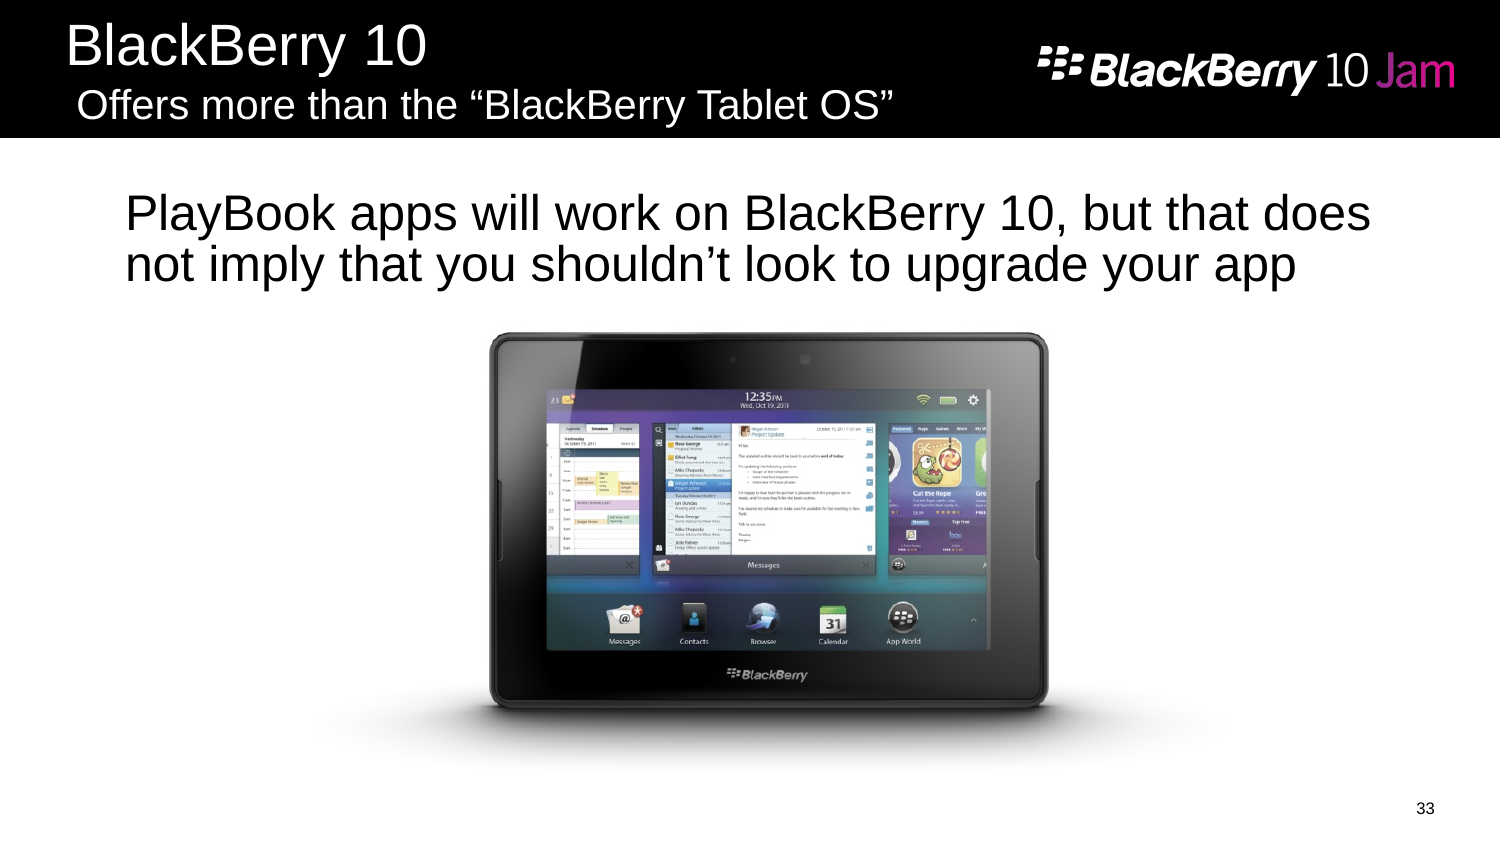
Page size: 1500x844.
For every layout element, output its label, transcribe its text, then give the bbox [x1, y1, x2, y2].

title BlackBerry 10 Offers more than the “BlackBerry Tablet OS” [49, 15, 1001, 120]
slide_number 33 [1229, 766, 1451, 826]
list PlayBook apps will work on BlackBerry 10, but that does not imply that you shouldn’t look to upgrade your app [53, 181, 307, 760]
list PlayBook apps will work on BlackBerry 10, but that does not imply that you shouldn’t look to upgrade your app [1229, 181, 1417, 760]
picture [312, 153, 1226, 844]
picture [0, 0, 1500, 138]
